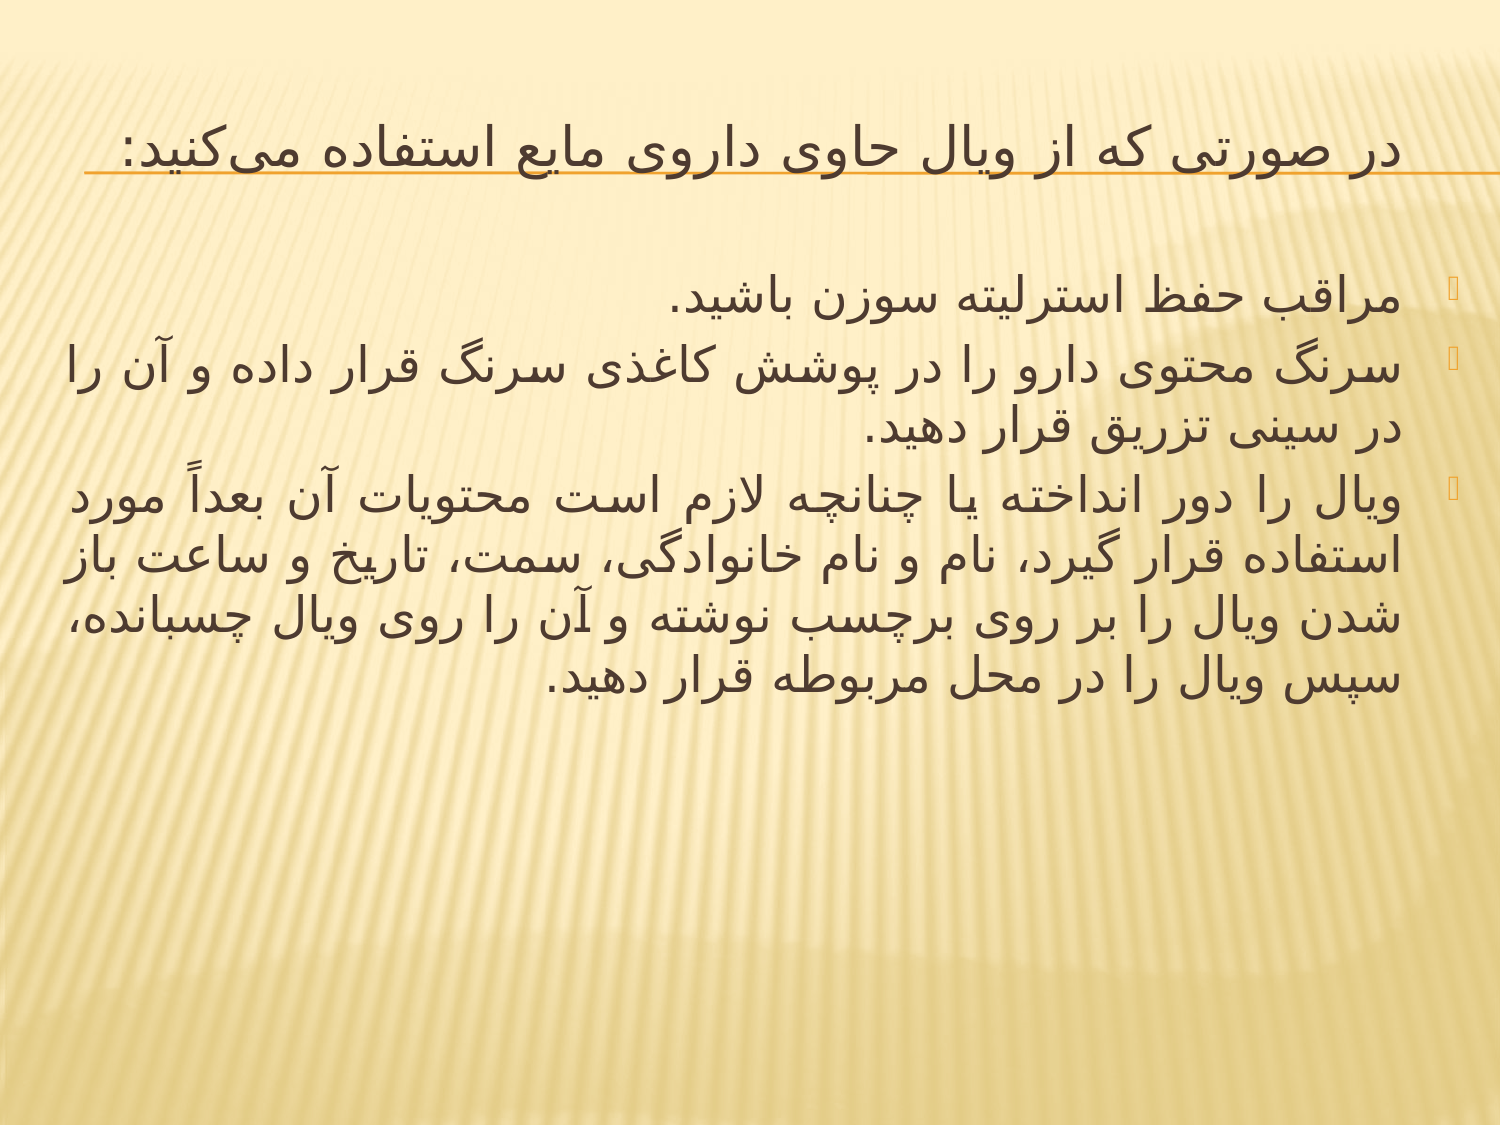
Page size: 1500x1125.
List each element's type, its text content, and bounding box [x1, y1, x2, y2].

list مراقب حفظ استرلیته سوزن باشید. سرنگ محتوی دارو را در پوشش کاغذی سرنگ قرار داده و آن را در سینی تزریق قرار دهید. ویال را دور انداخته یا چنانچه لازم است محتویات آن بعداً مورد استفاده قرار گیرد، نام و نام خانوادگی، سمت، تاریخ و ساعت باز شدن ویال را بر روی برچسب نوشته و آن را روی ویال چسبانده، سپس ویال را در محل مربوطه قرار دهید. [50, 254, 1475, 998]
title در صورتی که از ویال حاوی داروی مایع استفاده می‌کنید: [50, 75, 1475, 213]
